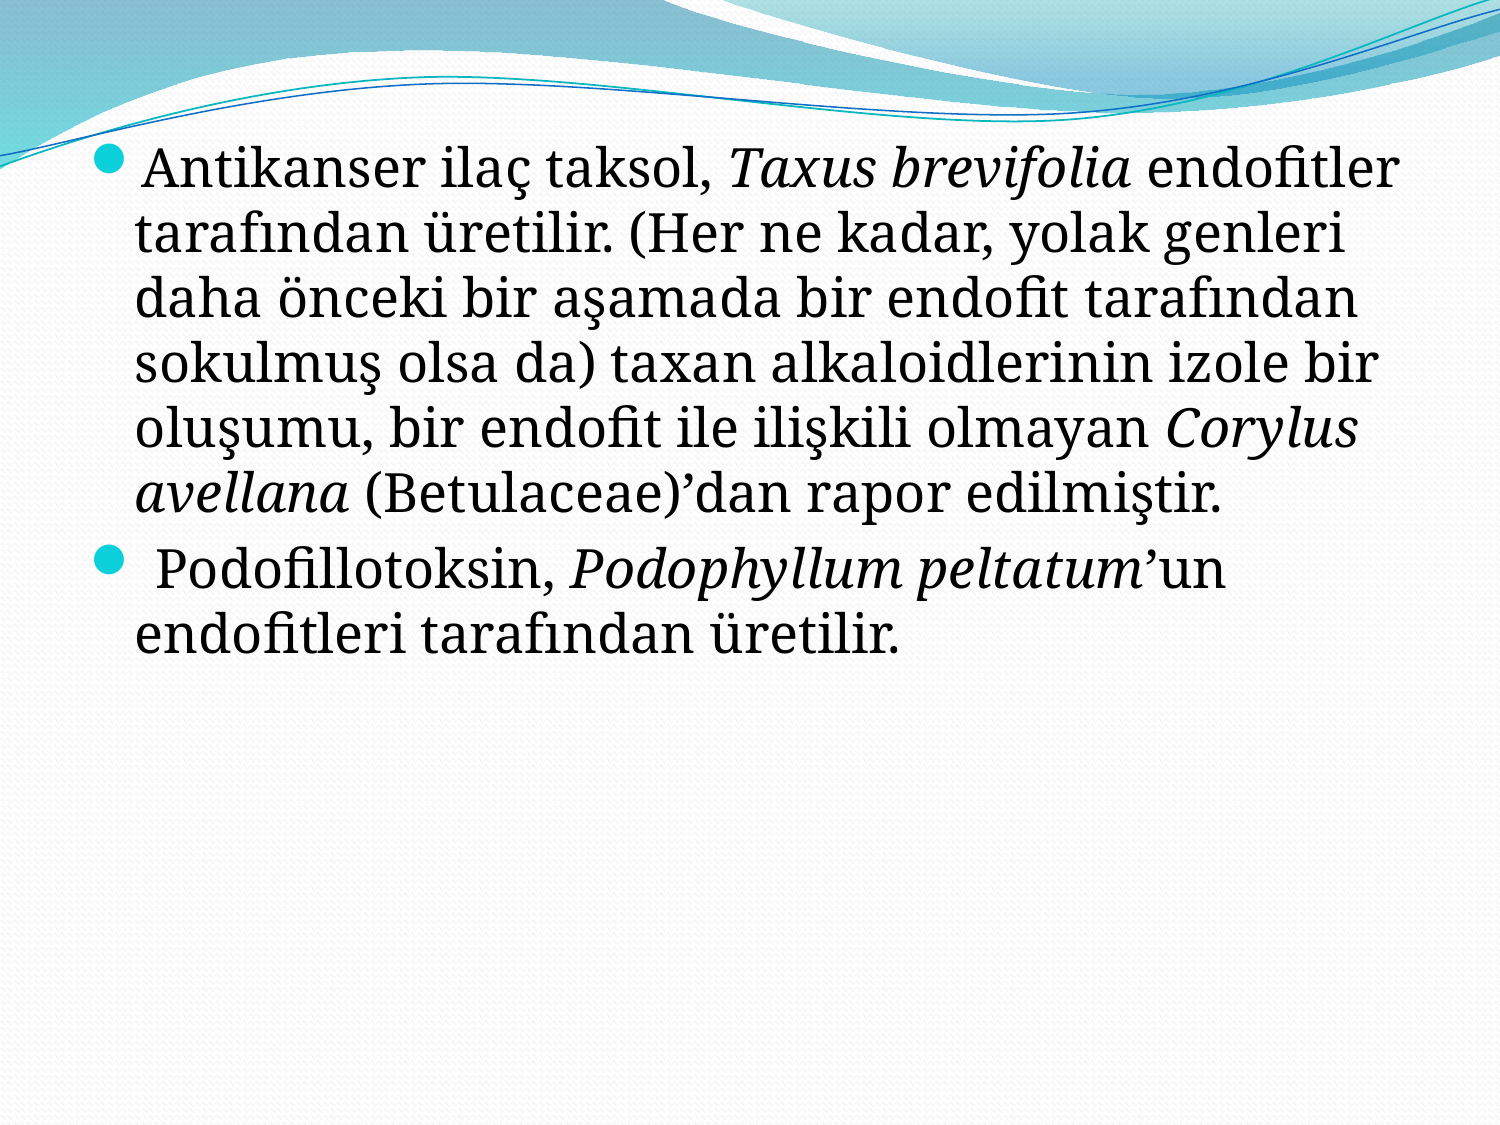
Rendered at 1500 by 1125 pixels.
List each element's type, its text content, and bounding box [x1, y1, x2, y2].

list Antikanser ilaç taksol, Taxus brevifolia endofitler tarafından üretilir. (Her ne kadar, yolak genleri daha önceki bir aşamada bir endofit tarafından sokulmuş olsa da) taxan alkaloidlerinin izole bir oluşumu, bir endofit ile ilişkili olmayan Corylus avellana (Betulaceae)’dan rapor edilmiştir. Podofillotoksin, Podophyllum peltatum’un endofitleri tarafından üretilir. [75, 125, 1425, 1005]
